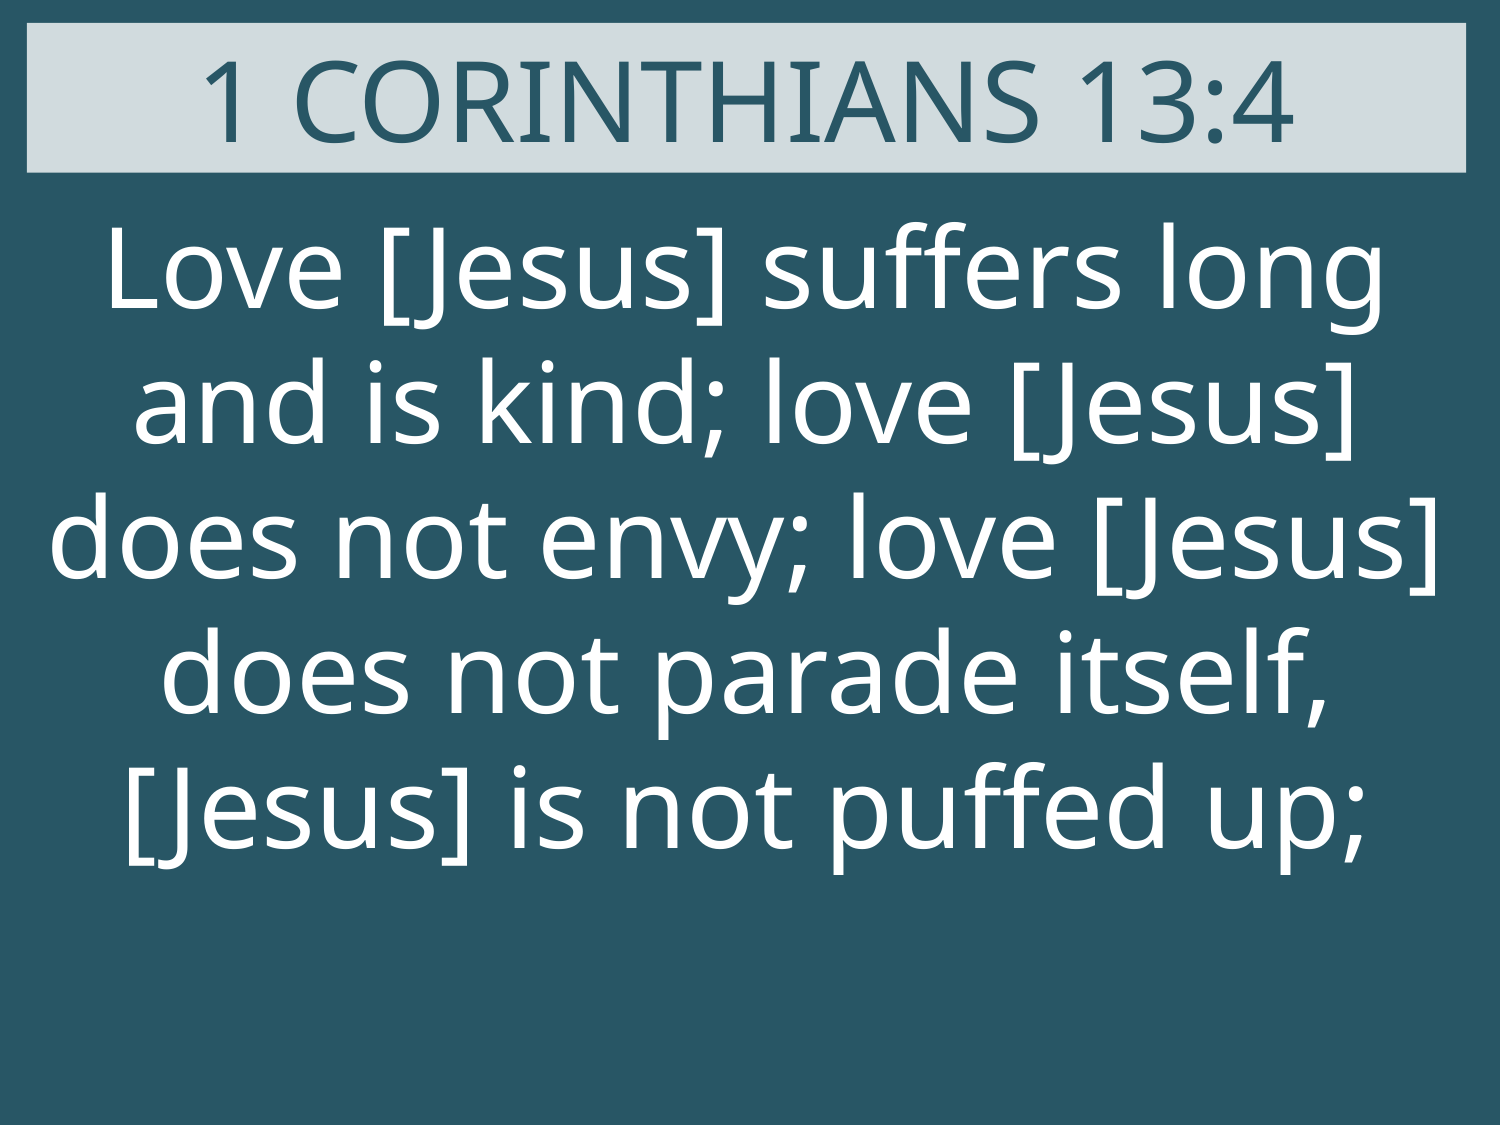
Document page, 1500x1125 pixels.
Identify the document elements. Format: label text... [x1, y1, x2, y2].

text_box 1 CORINTHIANS 13:4 [26, 22, 1467, 173]
text_box Love [Jesus] suffers long and is kind; love [Jesus] does not envy; love [Jesus] does not parade itself, [Jesus] is not puffed up; [26, 189, 1467, 879]
